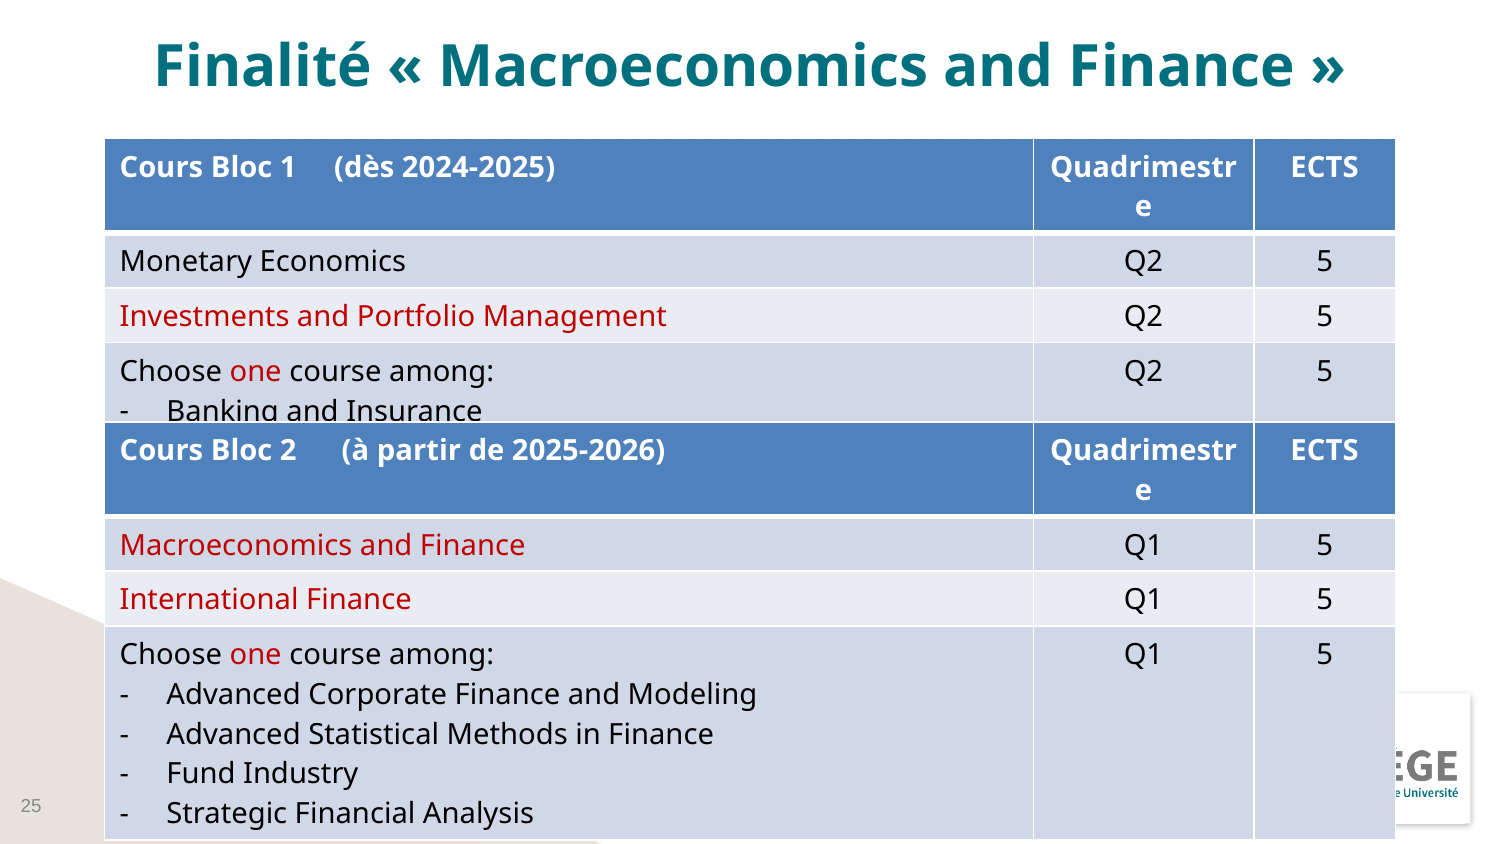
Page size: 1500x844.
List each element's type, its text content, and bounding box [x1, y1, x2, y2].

table_cell Q1 [1034, 519, 1253, 570]
table_cell 5 [1255, 519, 1395, 570]
title Finalité « Macroeconomics and Finance » [75, 20, 1425, 113]
table_header ECTS [1255, 423, 1395, 514]
table_cell Choose one course among: Banking and Insurance Financial Derivatives [105, 343, 1033, 421]
table_cell 5 [1255, 627, 1395, 839]
picture [0, 0, 1500, 844]
table_header Cours Bloc 2 (à partir de 2025-2026) [105, 423, 1033, 514]
table_cell Q2 [1034, 343, 1253, 421]
table_header Cours Bloc 1 (dès 2024-2025) [105, 139, 1033, 230]
table_cell Q1 [1034, 572, 1253, 625]
table_header Quadrimestre [1034, 423, 1253, 514]
table_cell Macroeconomics and Finance [105, 519, 1033, 570]
table_cell 5 [1255, 572, 1395, 625]
table_cell 5 [1255, 343, 1395, 421]
table_cell Q2 [1034, 236, 1253, 287]
table_cell International Finance [105, 572, 1033, 625]
table_header Quadrimestre [1034, 139, 1253, 230]
table_cell Investments and Portfolio Management [105, 289, 1033, 342]
table_cell 5 [1255, 289, 1395, 342]
table_cell Choose one course among: Advanced Corporate Finance and Modeling Advanced Statistical Methods in Finance Fund Industry Strategic Financial Analysis [105, 627, 1033, 839]
table_cell Q2 [1034, 289, 1253, 342]
table_header ECTS [1255, 139, 1395, 230]
table_cell Q1 [1034, 627, 1253, 839]
table_cell 5 [1255, 236, 1395, 287]
table_cell Monetary Economics [105, 236, 1033, 287]
